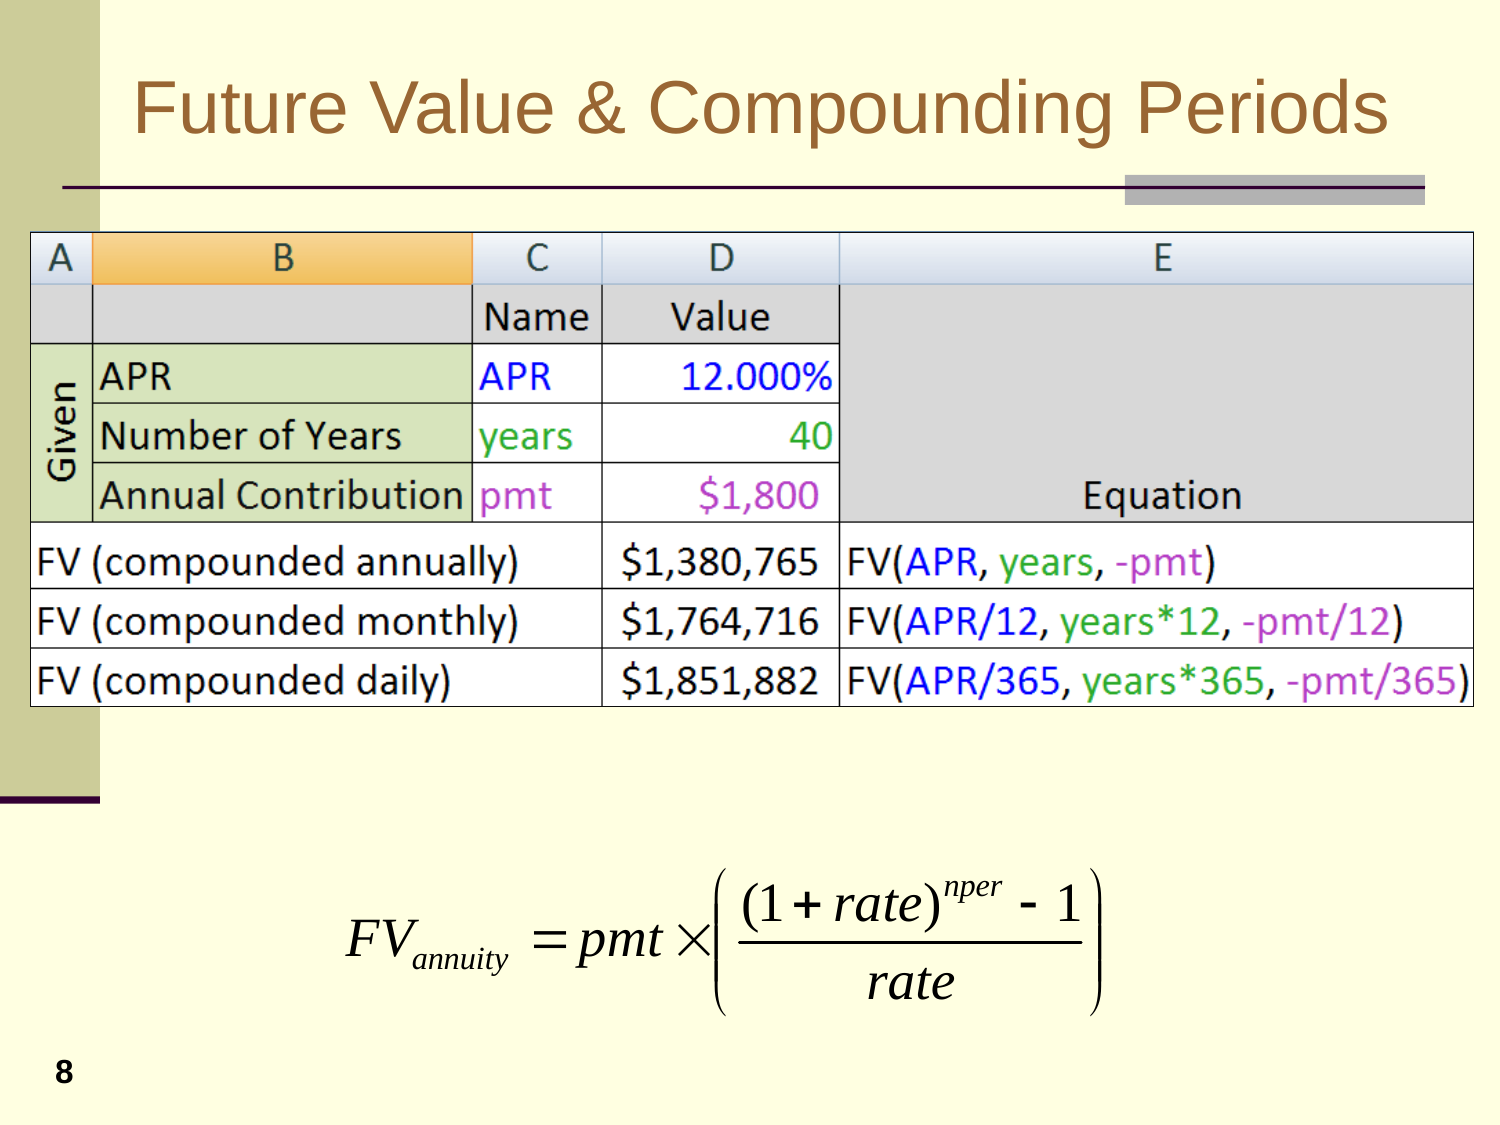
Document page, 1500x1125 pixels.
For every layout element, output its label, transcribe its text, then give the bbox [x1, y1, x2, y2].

picture [30, 231, 1474, 707]
title Future Value & Compounding Periods [117, 45, 1467, 163]
slide_number 8 [26, 1042, 103, 1094]
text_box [335, 854, 1117, 1031]
